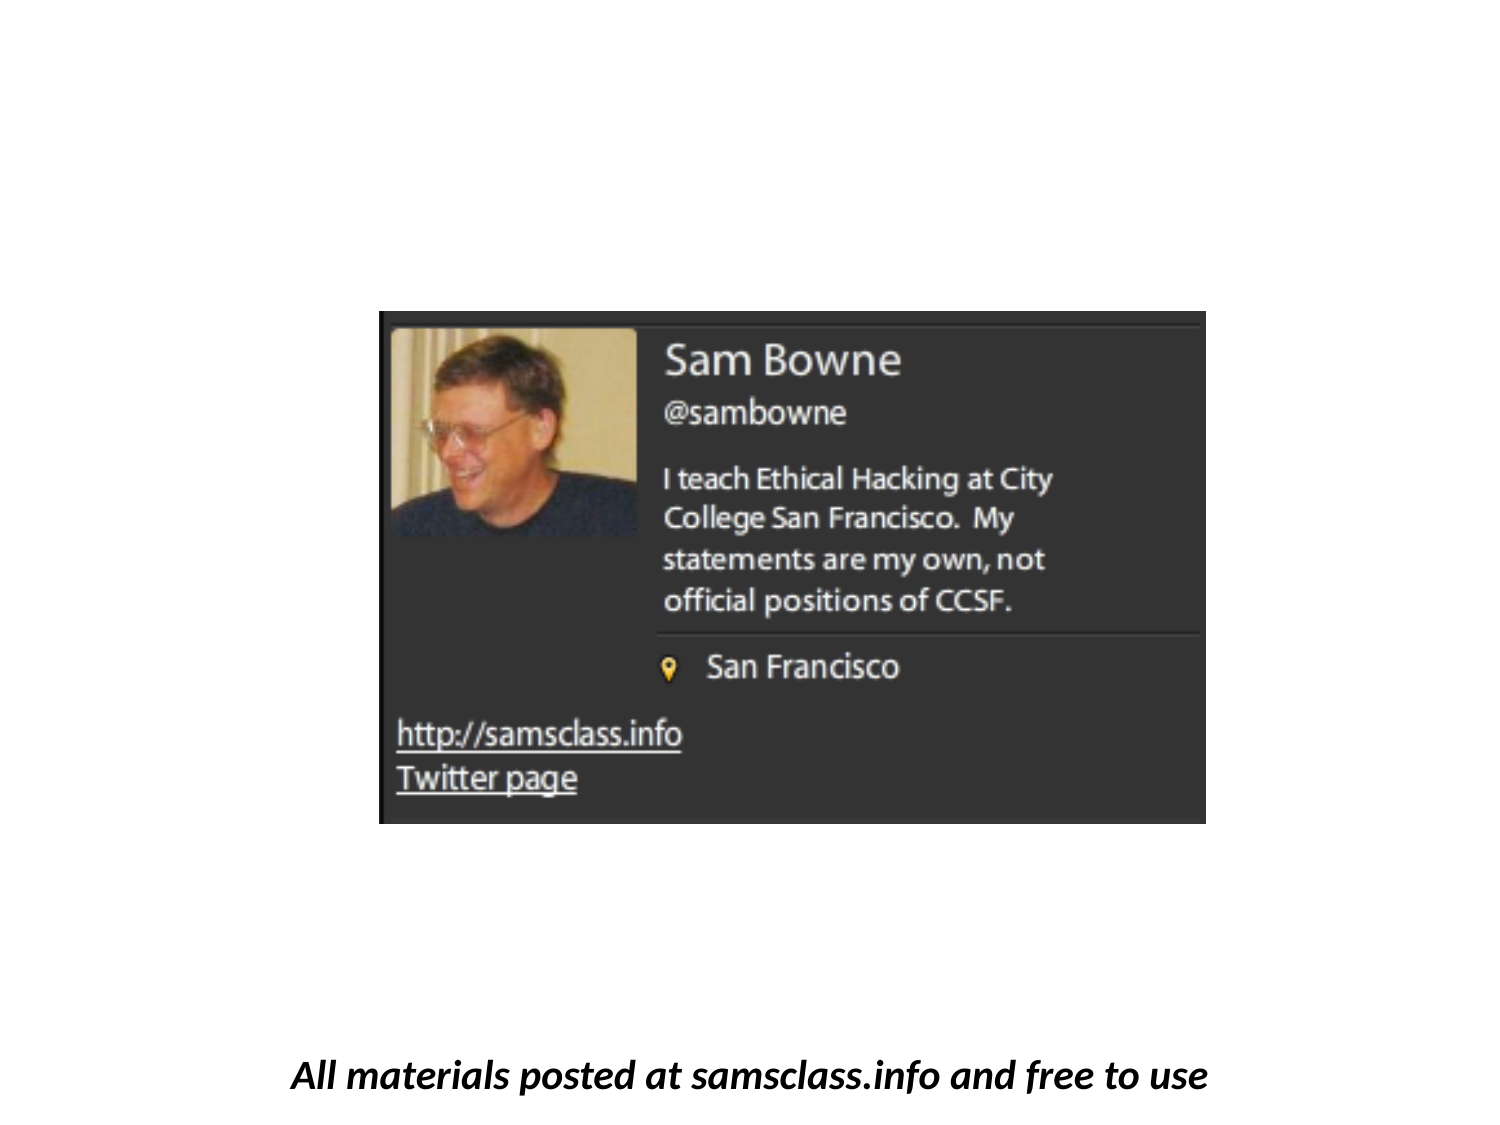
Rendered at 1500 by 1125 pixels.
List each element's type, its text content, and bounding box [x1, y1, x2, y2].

footer All materials posted at samsclass.info and free to use [75, 1042, 1425, 1103]
picture [379, 311, 1207, 824]
